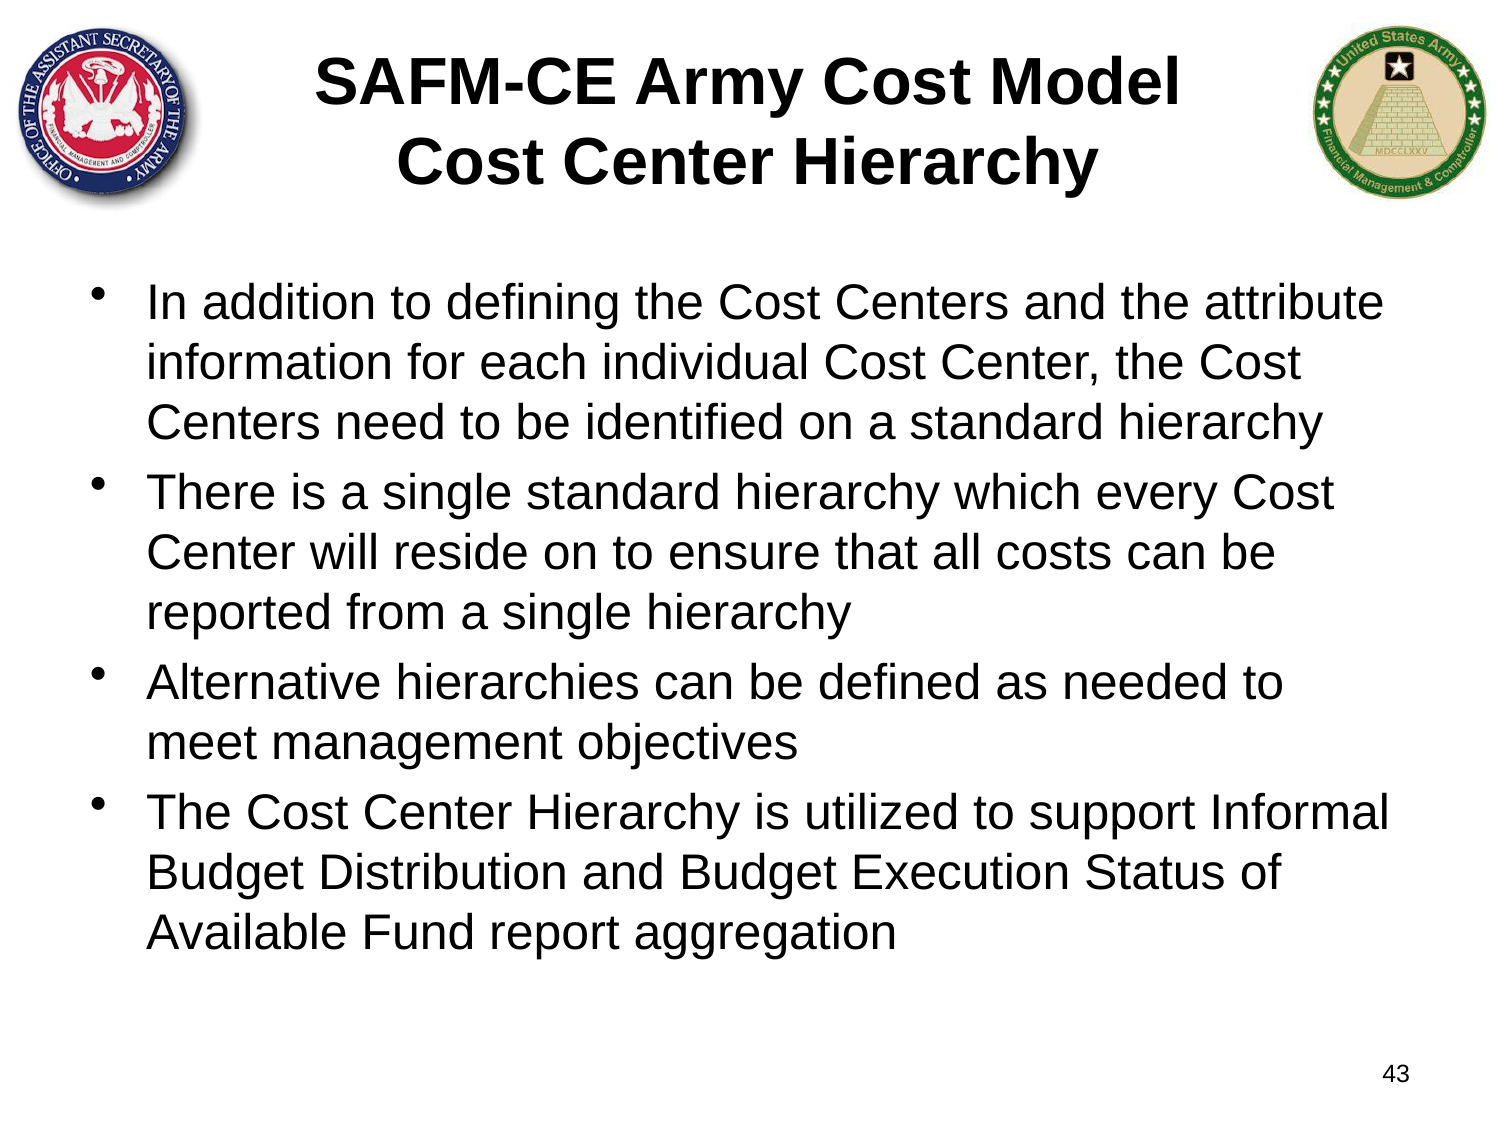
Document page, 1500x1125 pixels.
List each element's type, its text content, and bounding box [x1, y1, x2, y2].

text_box SAFM-CE Army Cost Model Cost Center Hierarchy [198, 37, 1299, 198]
picture [1308, 23, 1490, 202]
picture [8, 18, 213, 222]
text_box In addition to defining the Cost Centers and the attribute information for each individual Cost Center, the Cost Centers need to be identified on a standard hierarchy There is a single standard hierarchy which every Cost Center will reside on to ensure that all costs can be reported from a single hierarchy Alternative hierarchies can be defined as needed to meet management objectives The Cost Center Hierarchy is utilized to support Informal Budget Distribution and Budget Execution Status of Available Fund report aggregation [74, 262, 1425, 1005]
